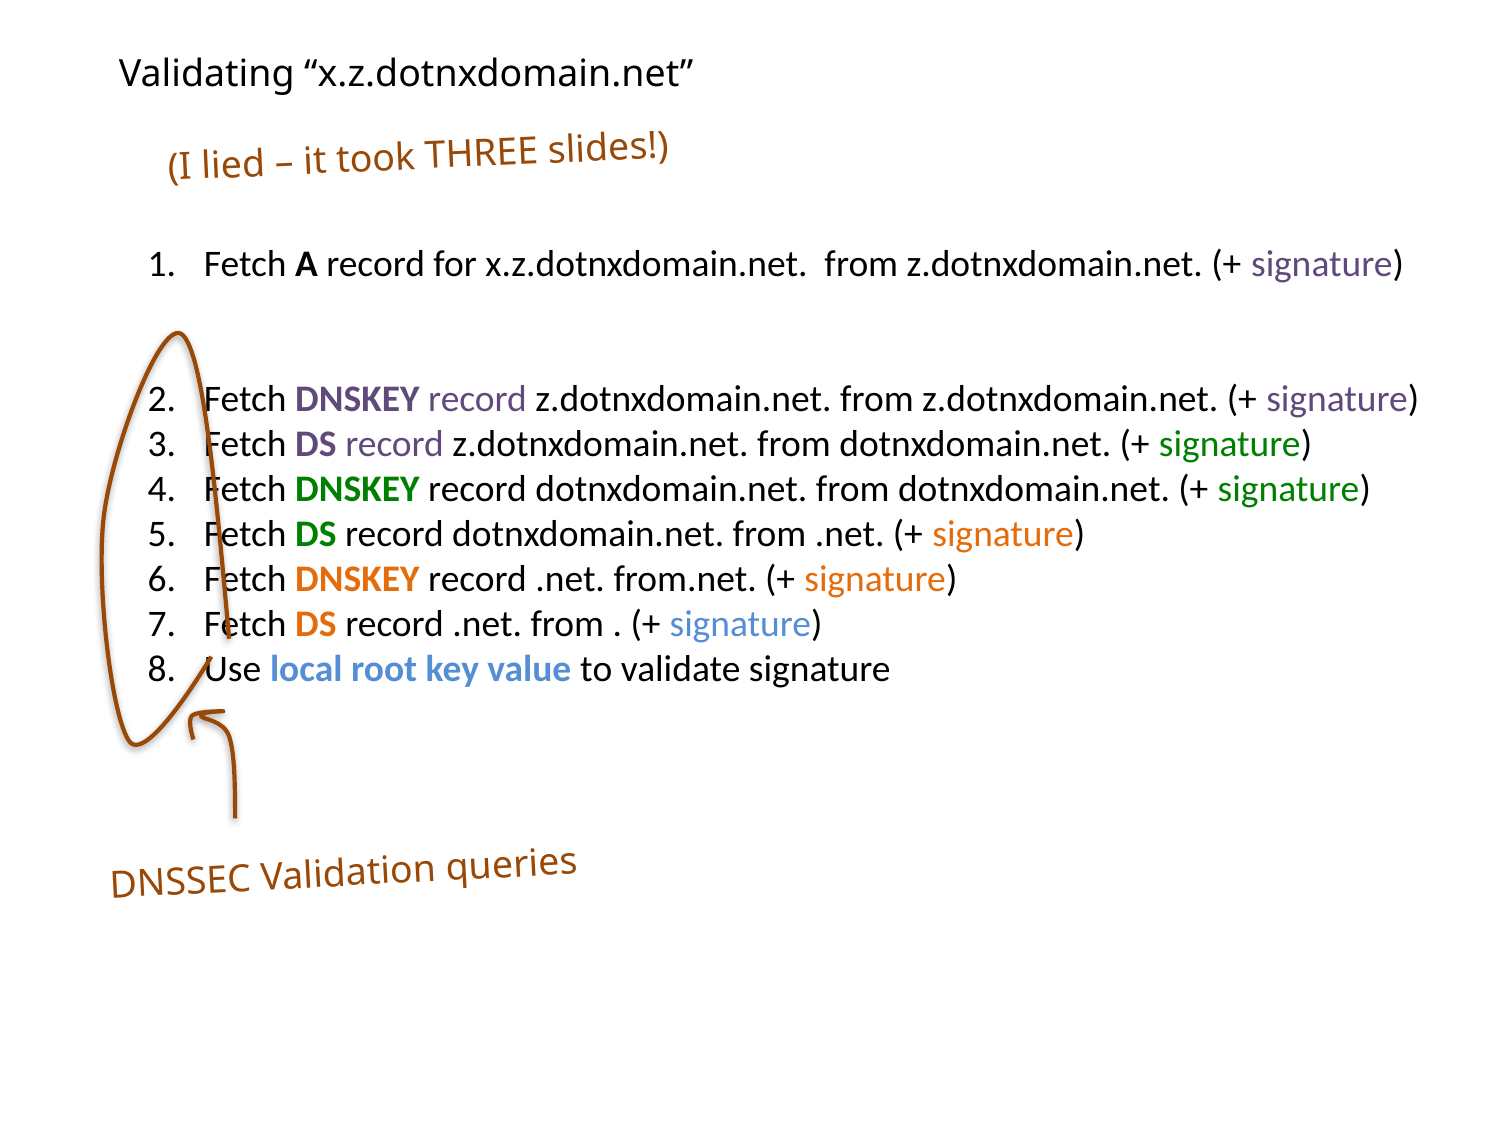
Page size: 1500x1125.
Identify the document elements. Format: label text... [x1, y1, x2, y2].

text_box Fetch A record for x.z.dotnxdomain.net. from z.dotnxdomain.net. (+ signature) Fetch DNSKEY record z.dotnxdomain.net. from z.dotnxdomain.net. (+ signature) Fetch DS record z.dotnxdomain.net. from dotnxdomain.net. (+ signature) Fetch DNSKEY record dotnxdomain.net. from dotnxdomain.net. (+ signature) Fetch DS record dotnxdomain.net. from .net. (+ signature) Fetch DNSKEY record .net. from.net. (+ signature) Fetch DS record .net. from . (+ signature) Use local root key value to validate signature [132, 232, 1435, 742]
text_box DNSSEC Validation queries [93, 827, 594, 914]
text_box [99, 330, 232, 747]
text_box (I lied – it took THREE slides!) [151, 112, 685, 196]
text_box Validating “x.z.dotnxdomain.net” [104, 41, 709, 101]
text_box [187, 709, 238, 819]
